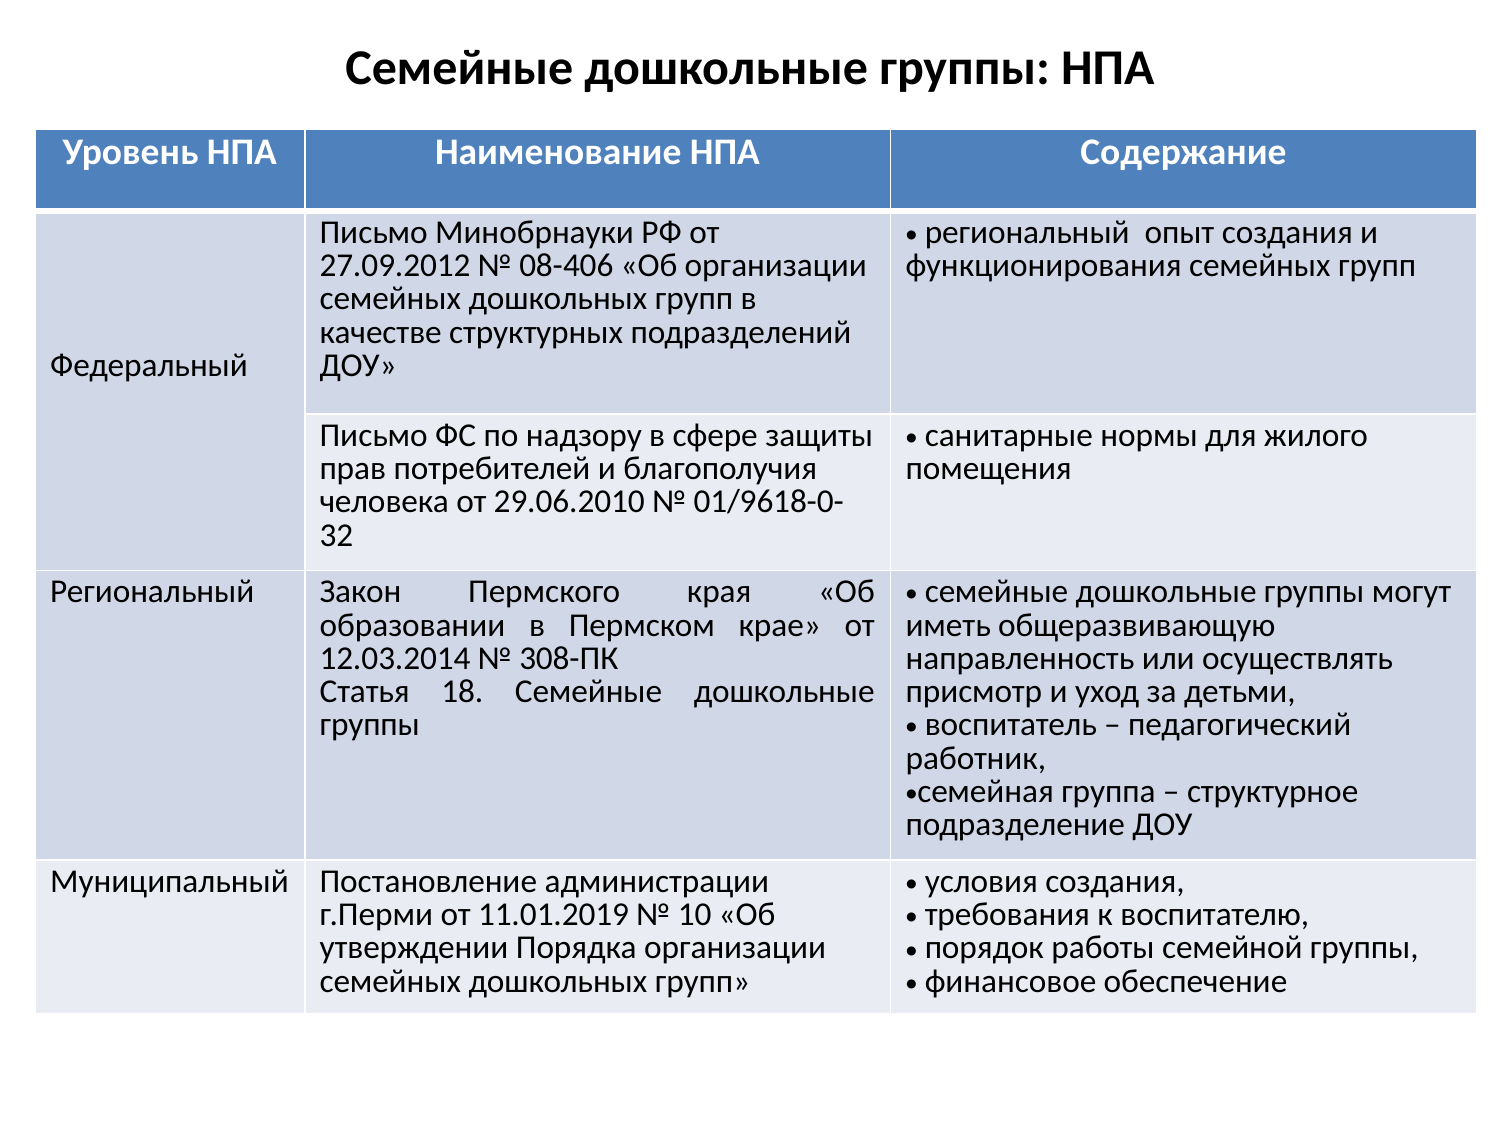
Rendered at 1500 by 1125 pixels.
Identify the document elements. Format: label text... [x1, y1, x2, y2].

table_header Содержание [891, 130, 1476, 208]
table_cell Письмо Минобрнауки РФ от 27.09.2012 № 08-406 «Об организации семейных дошкольных групп в качестве структурных подразделений ДОУ» [306, 214, 890, 413]
table_cell Муниципальный [36, 861, 304, 1013]
table_header Наименование НПА [306, 130, 890, 208]
table_cell условия создания, требования к воспитателю, порядок работы семейной группы, финансовое обеспечение [891, 861, 1476, 1013]
table_header Уровень НПА [36, 130, 304, 208]
table_cell семейные дошкольные группы могут иметь общеразвивающую направленность или осуществлять присмотр и уход за детьми, воспитатель – педагогический работник, семейная группа – структурное подразделение ДОУ [891, 571, 1476, 859]
table_cell Постановление администрации г.Перми от 11.01.2019 № 10 «Об утверждении Порядка организации семейных дошкольных групп» [306, 861, 890, 1013]
table_cell Региональный [36, 571, 304, 859]
table_cell Федеральный [36, 214, 304, 570]
table_cell региональный опыт создания и функционирования семейных групп [891, 214, 1476, 413]
title Семейные дошкольные группы: НПА [75, 0, 1425, 128]
table_cell Закон Пермского края «Об образовании в Пермском крае» от 12.03.2014 № 308-ПК Статья 18. Семейные дошкольные группы [306, 571, 890, 859]
table_cell санитарные нормы для жилого помещения [891, 415, 1476, 570]
table_cell Письмо ФС по надзору в сфере защиты прав потребителей и благополучия человека от 29.06.2010 № 01/9618-0-32 [306, 415, 890, 570]
